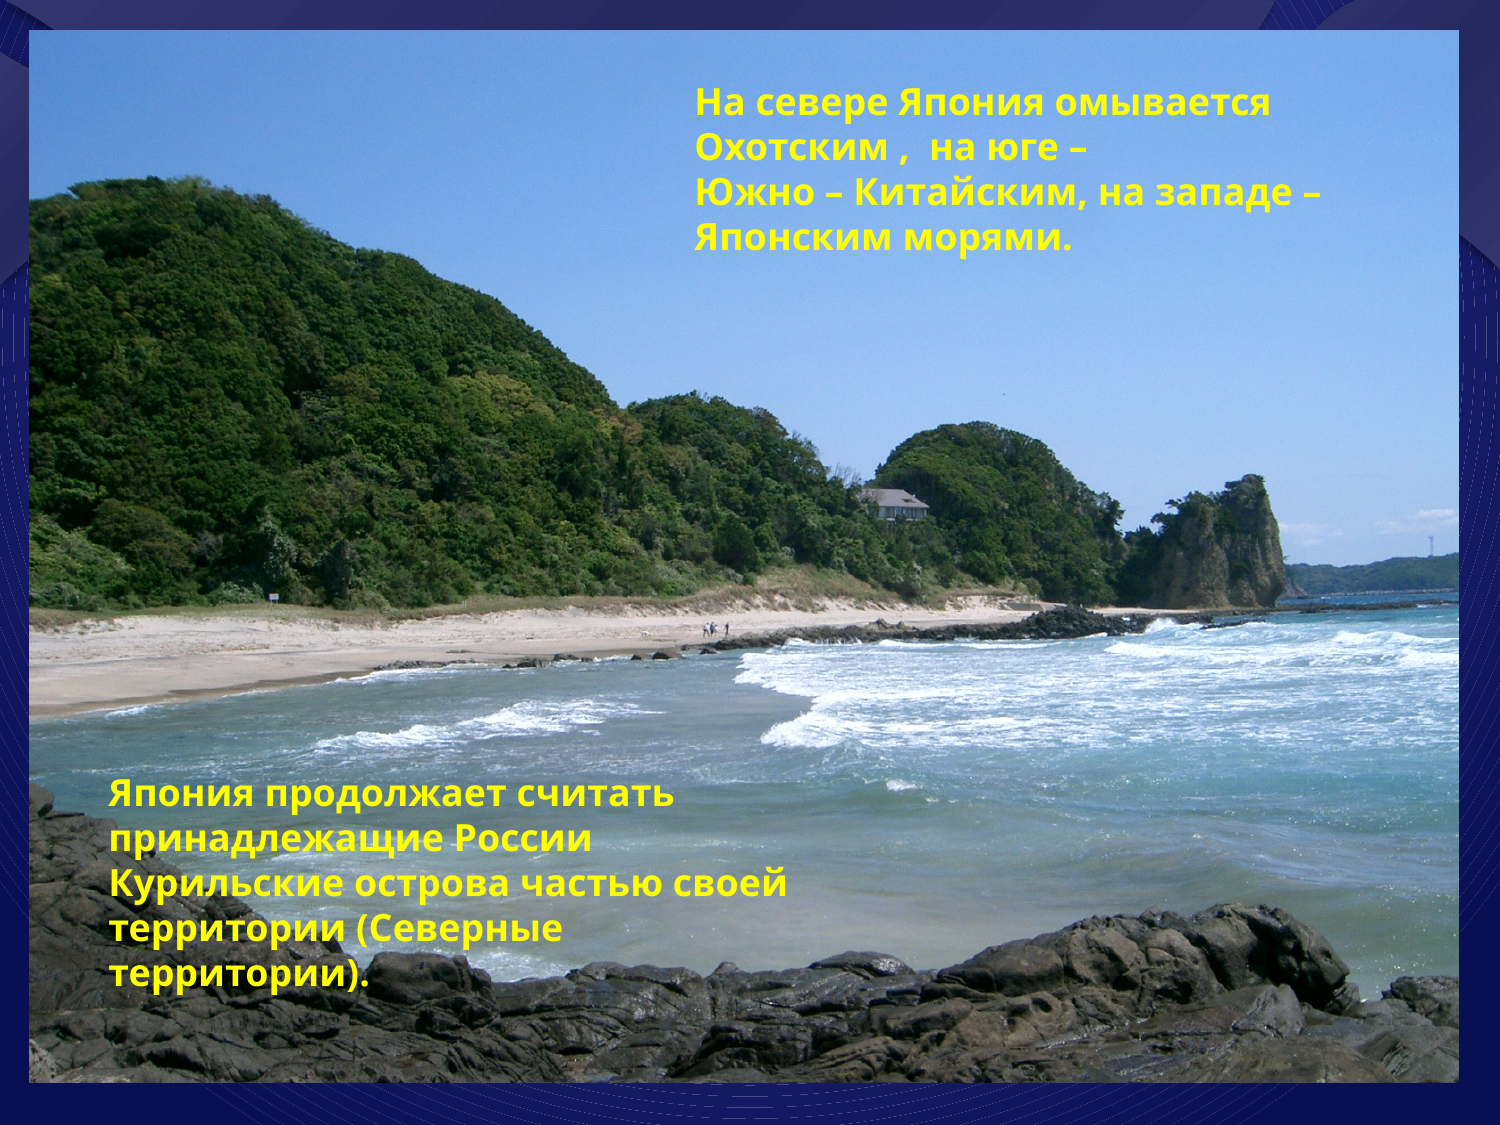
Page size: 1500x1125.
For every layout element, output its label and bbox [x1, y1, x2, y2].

picture [29, 30, 1460, 1083]
